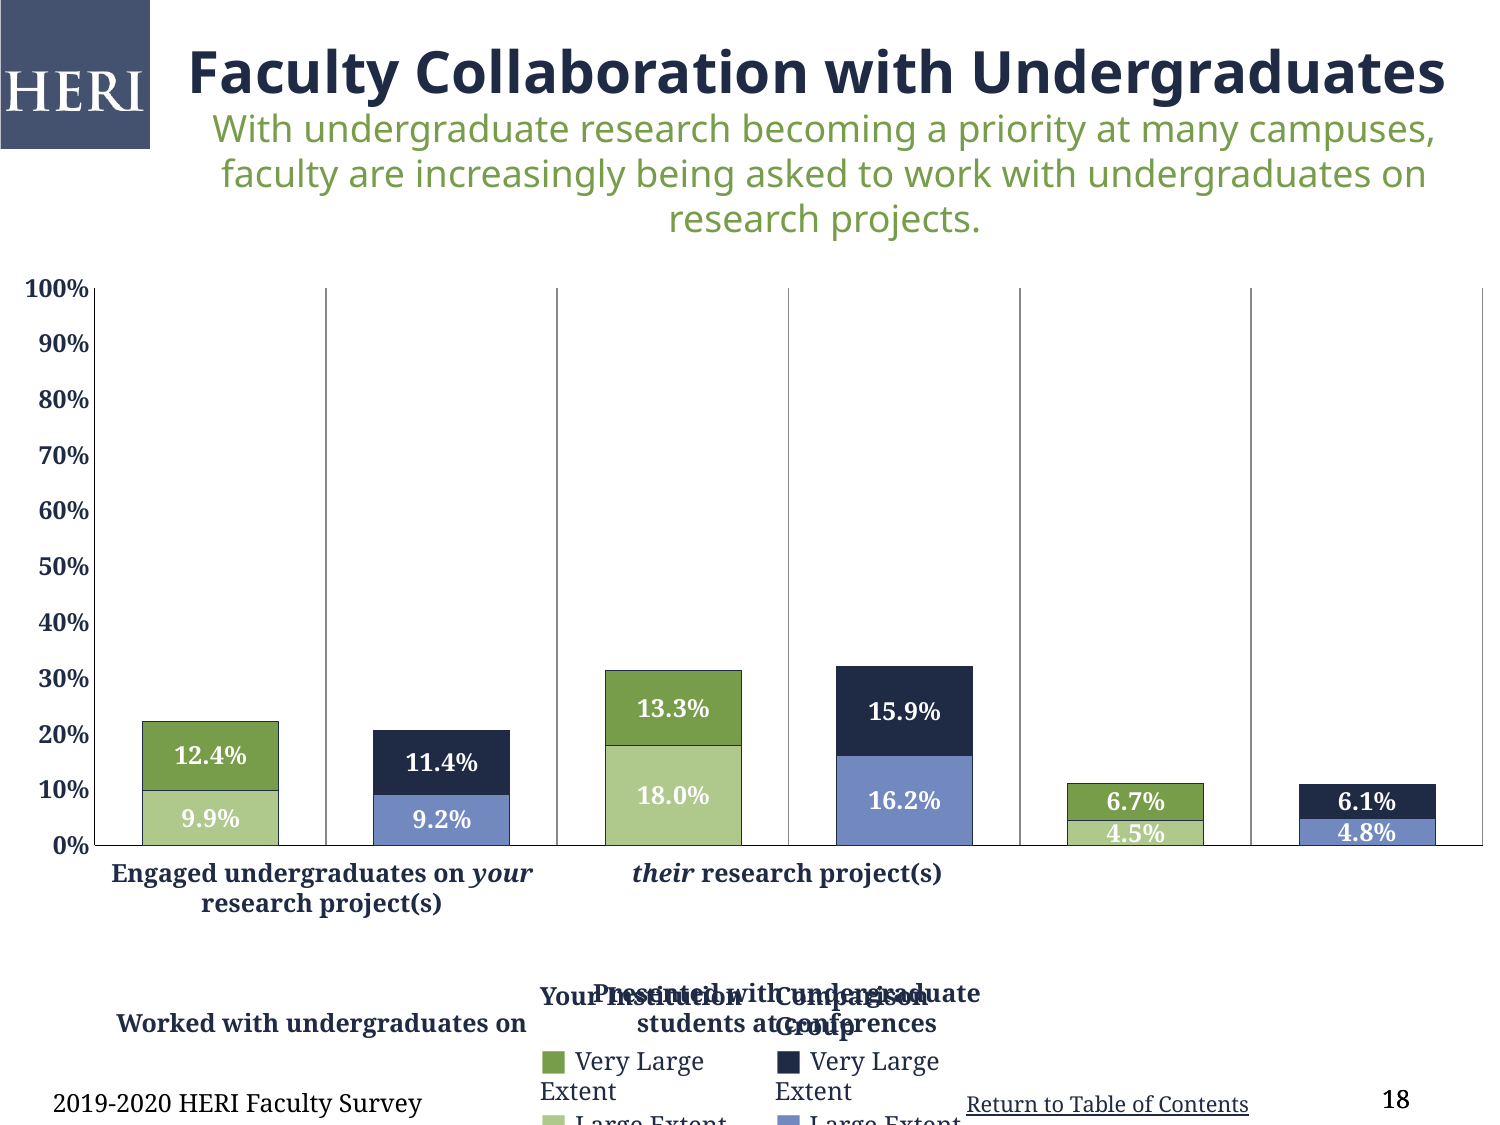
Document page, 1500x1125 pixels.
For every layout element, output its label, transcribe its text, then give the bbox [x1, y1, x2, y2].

chart [8, 262, 1484, 863]
text_box Faculty Collaboration with Undergraduates With undergraduate research becoming a priority at many campuses, faculty are increasingly being asked to work with undergraduates on research projects. [150, 24, 1500, 250]
slide_number 18 [1349, 1061, 1426, 1125]
picture [0, 0, 150, 149]
text_box Engaged undergraduates on your research project(s) Worked with undergraduates on their research project(s) Presented with undergraduate students at conferences [74, 849, 1500, 1061]
text_box Your Institution ■ Very Large Extent ■ Large Extent Comparison Group ■ Very Large Extent ■ Large Extent [525, 1061, 1025, 1125]
footer 2019-2020 HERI Faculty Survey [37, 1049, 513, 1125]
